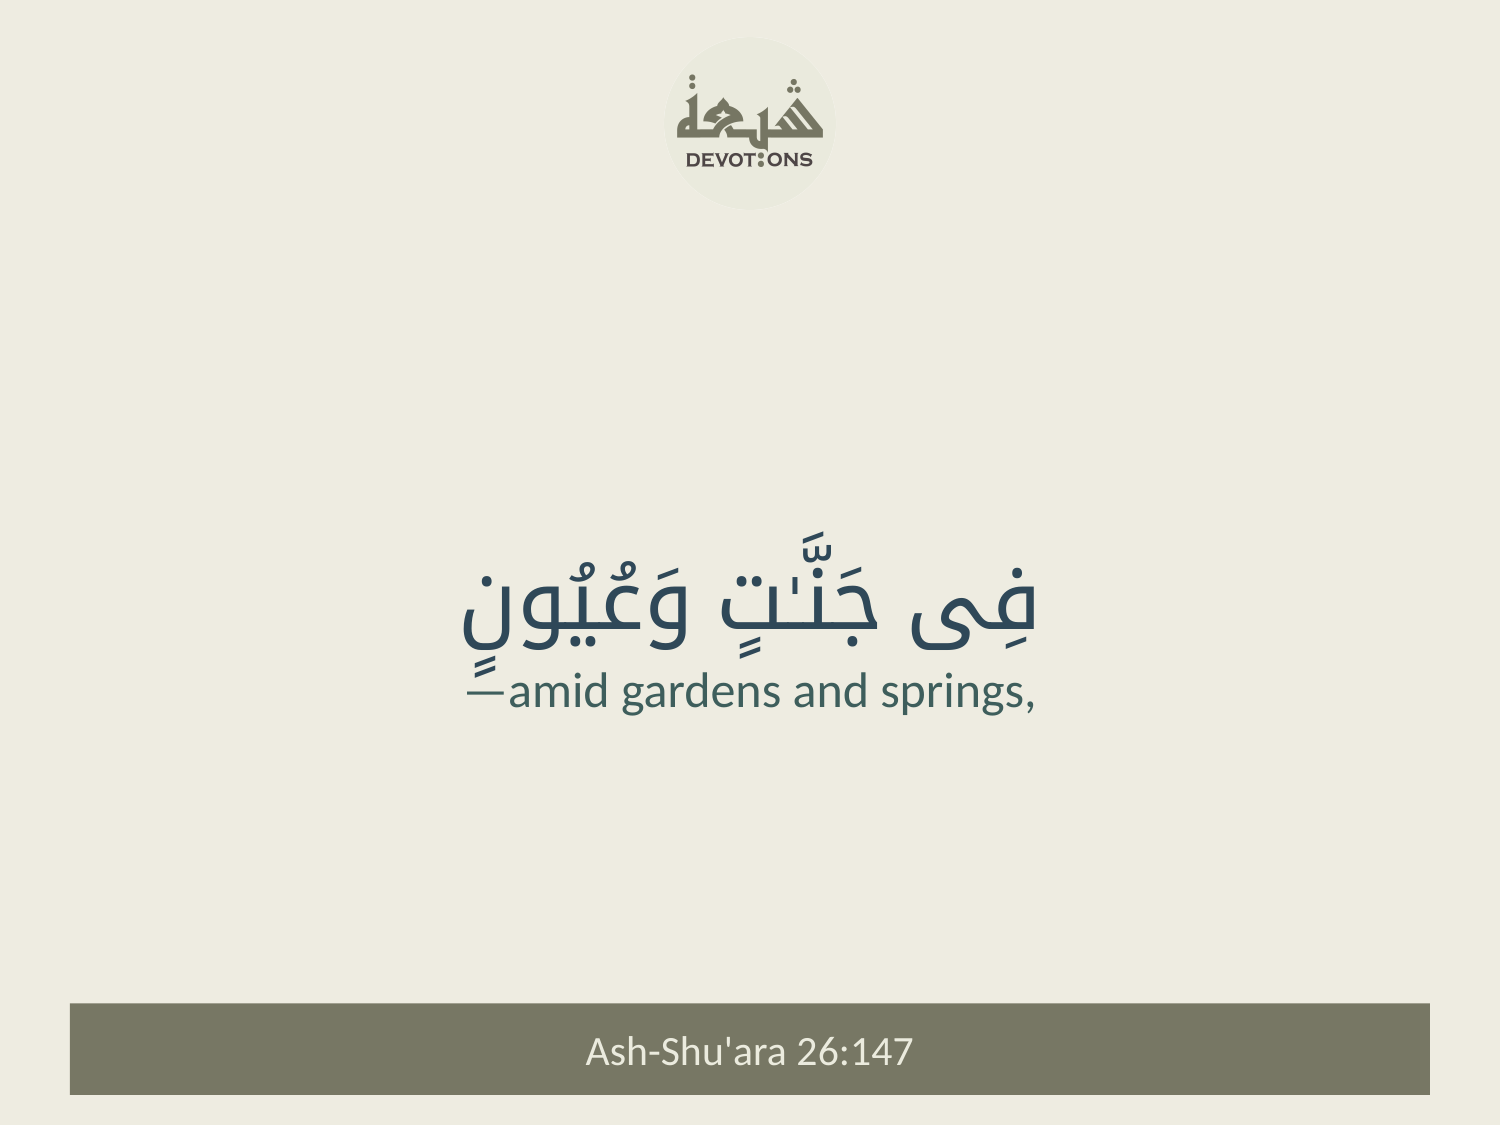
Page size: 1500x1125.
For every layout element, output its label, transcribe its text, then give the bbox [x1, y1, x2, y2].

list Ash-Shu'ara 26:147 [69, 1003, 1430, 1095]
list فِى جَنَّـٰتٍ وَعُيُونٍ —amid gardens and springs, [69, 203, 1430, 1003]
picture [656, 29, 844, 203]
